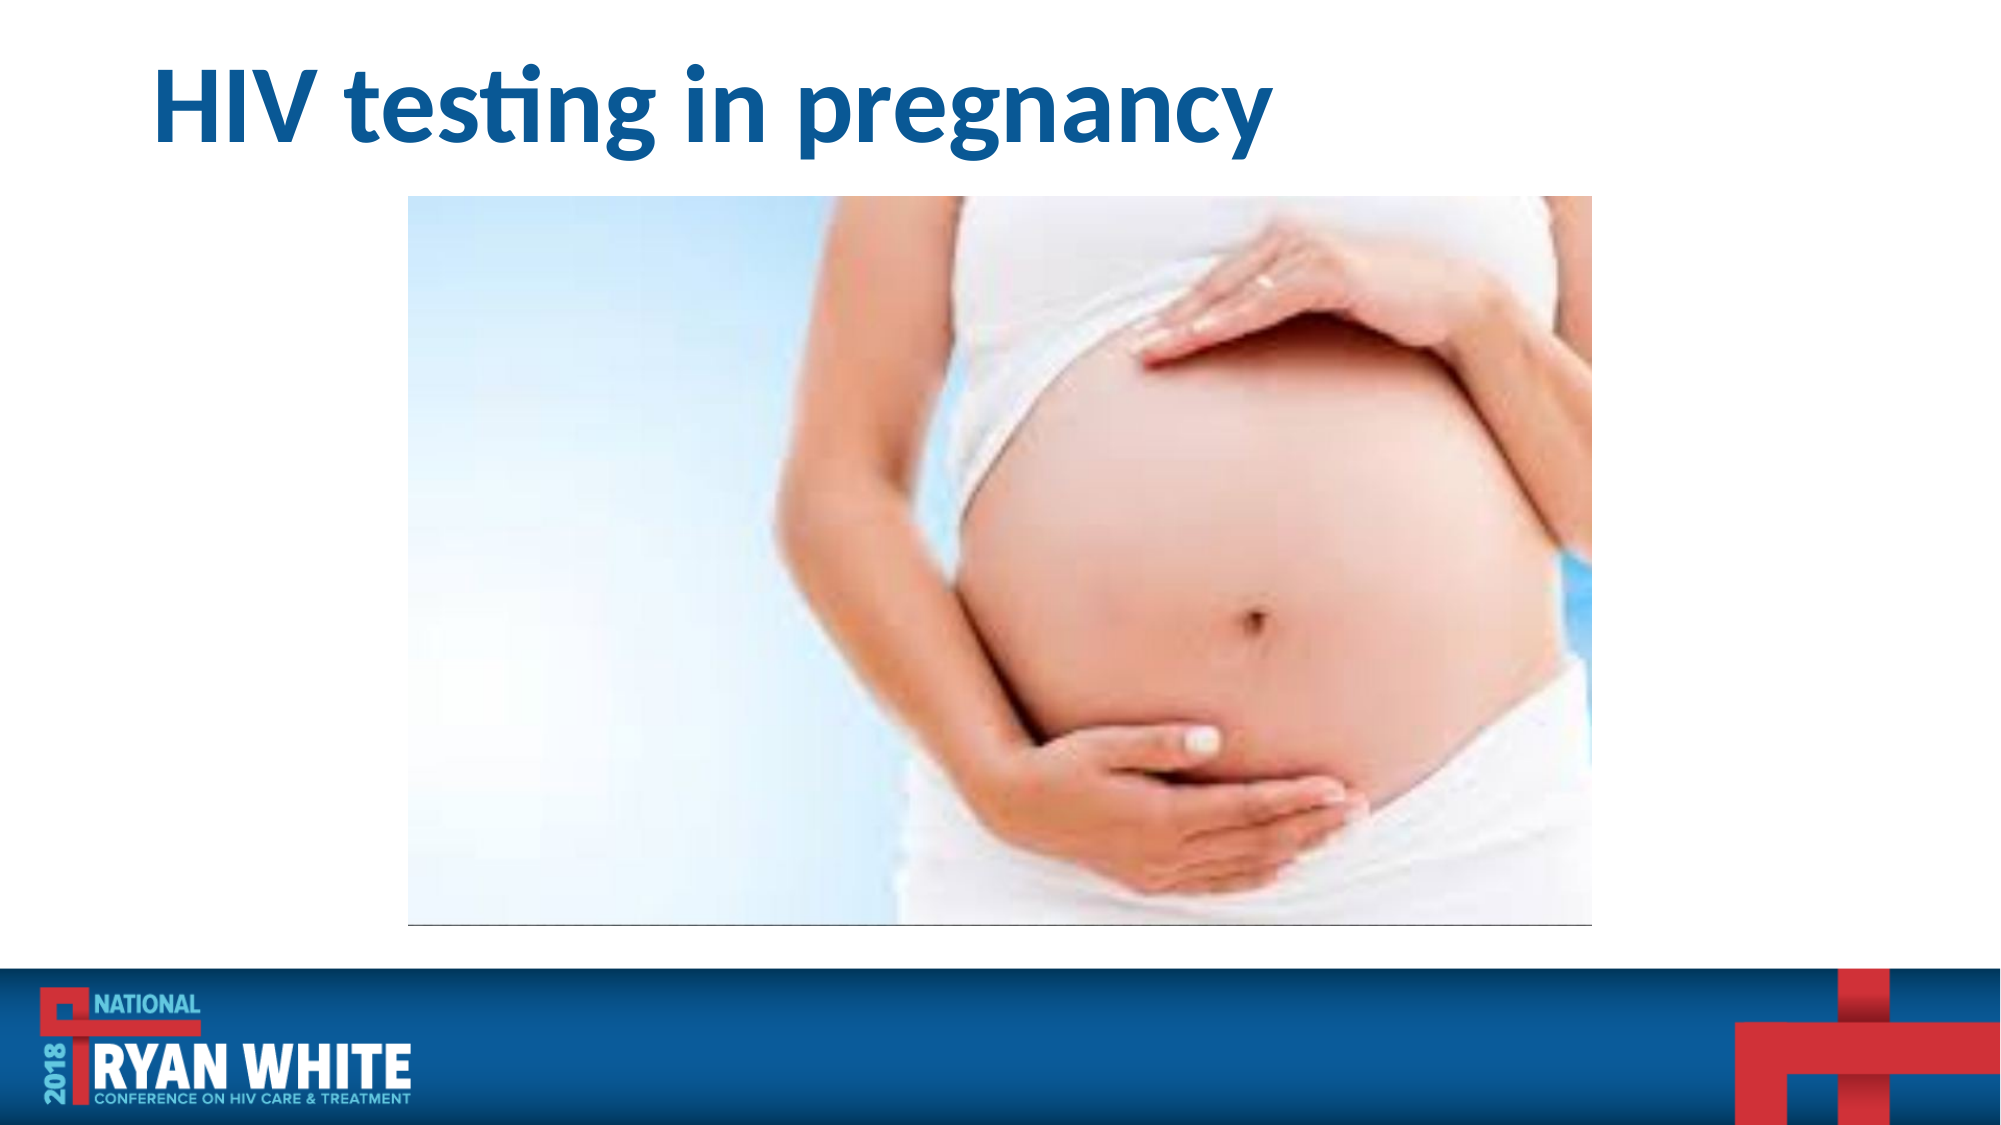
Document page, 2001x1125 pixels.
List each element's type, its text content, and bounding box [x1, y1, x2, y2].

picture [0, 0, 2001, 1125]
title HIV testing in pregnancy [137, 38, 1863, 175]
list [408, 196, 1592, 926]
